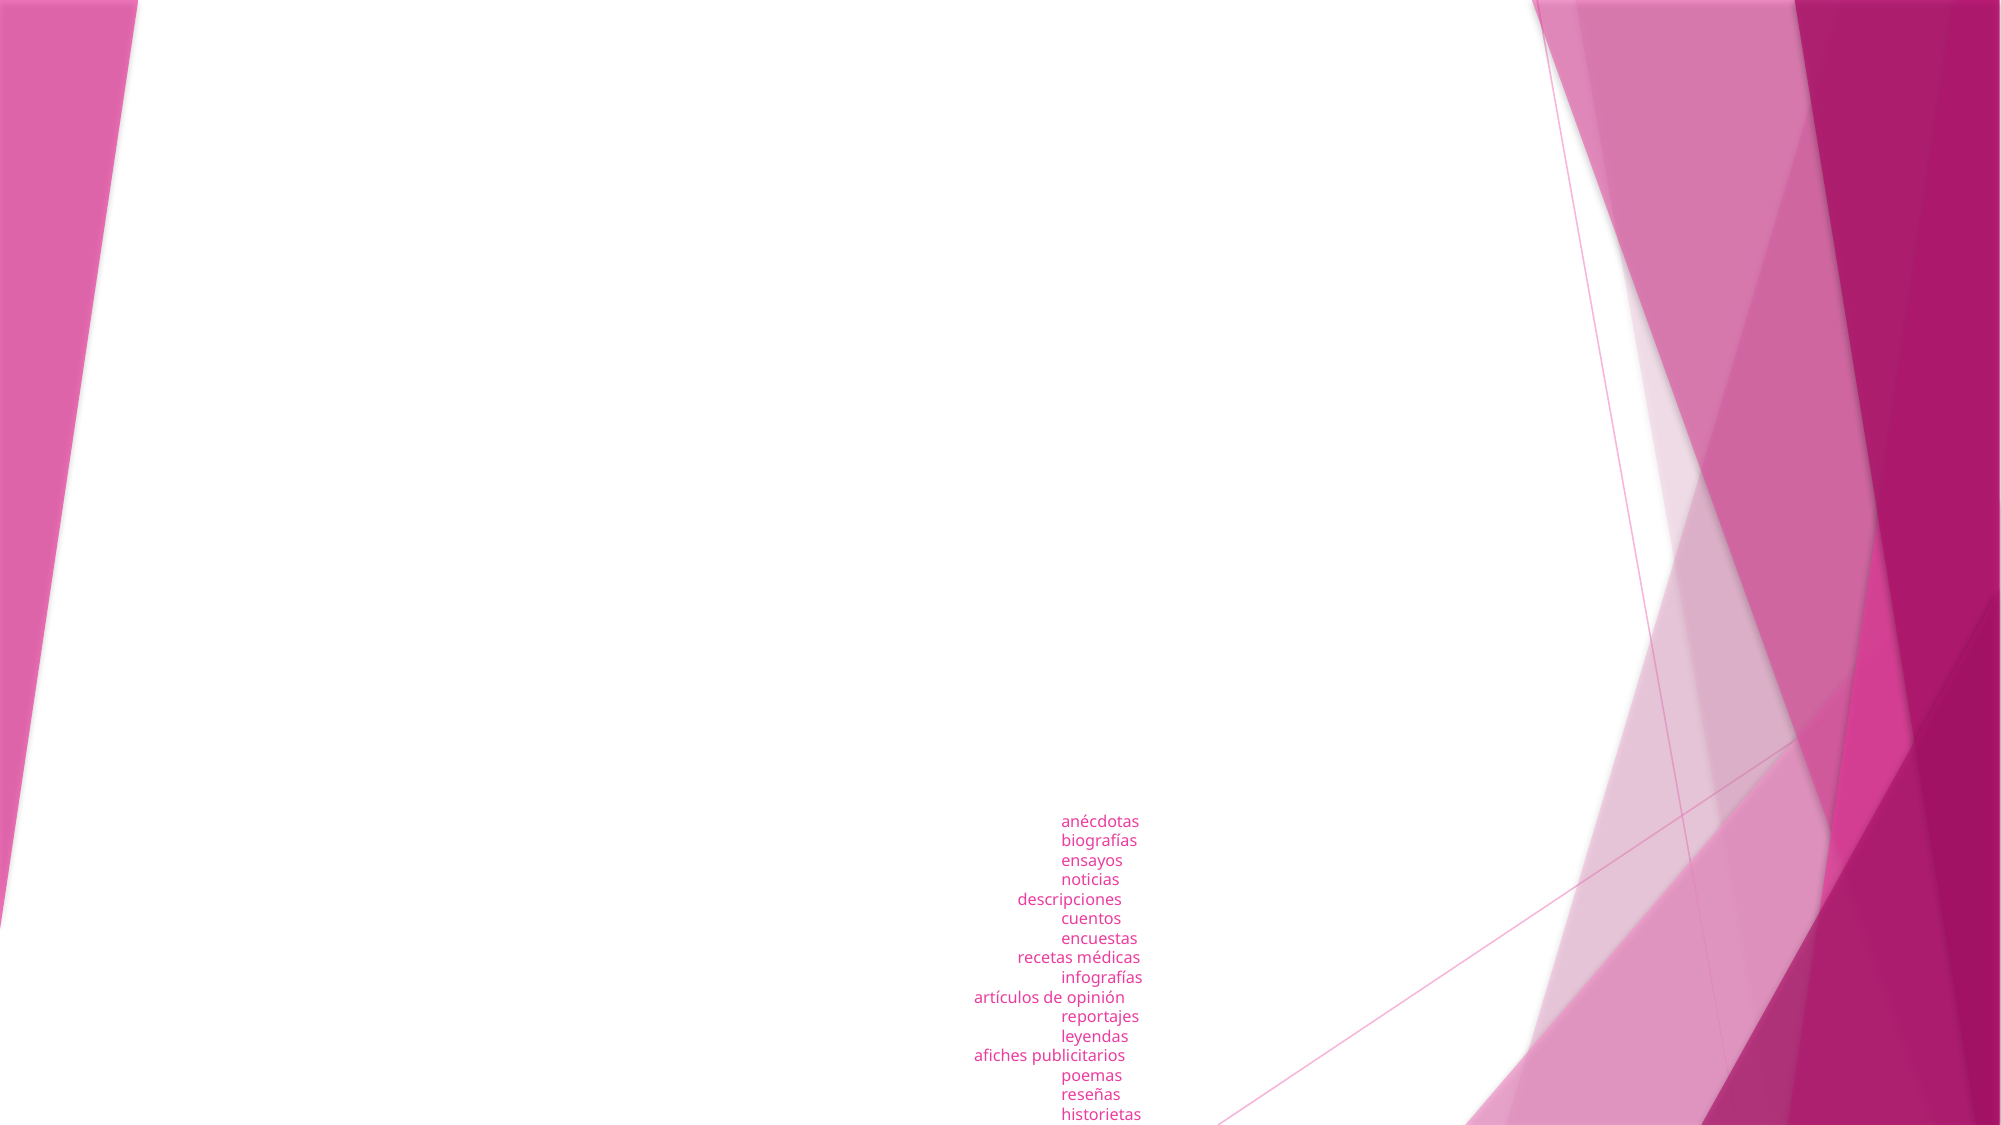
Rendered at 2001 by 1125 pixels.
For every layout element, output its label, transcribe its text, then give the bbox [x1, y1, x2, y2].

title anécdotas biografías ensayos noticias descripciones cuentos encuestas recetas médicas infografías artículos de opinión reportajes leyendas afiches publicitarios poemas reseñas historietas recetas de comida [0, 798, 1168, 1125]
